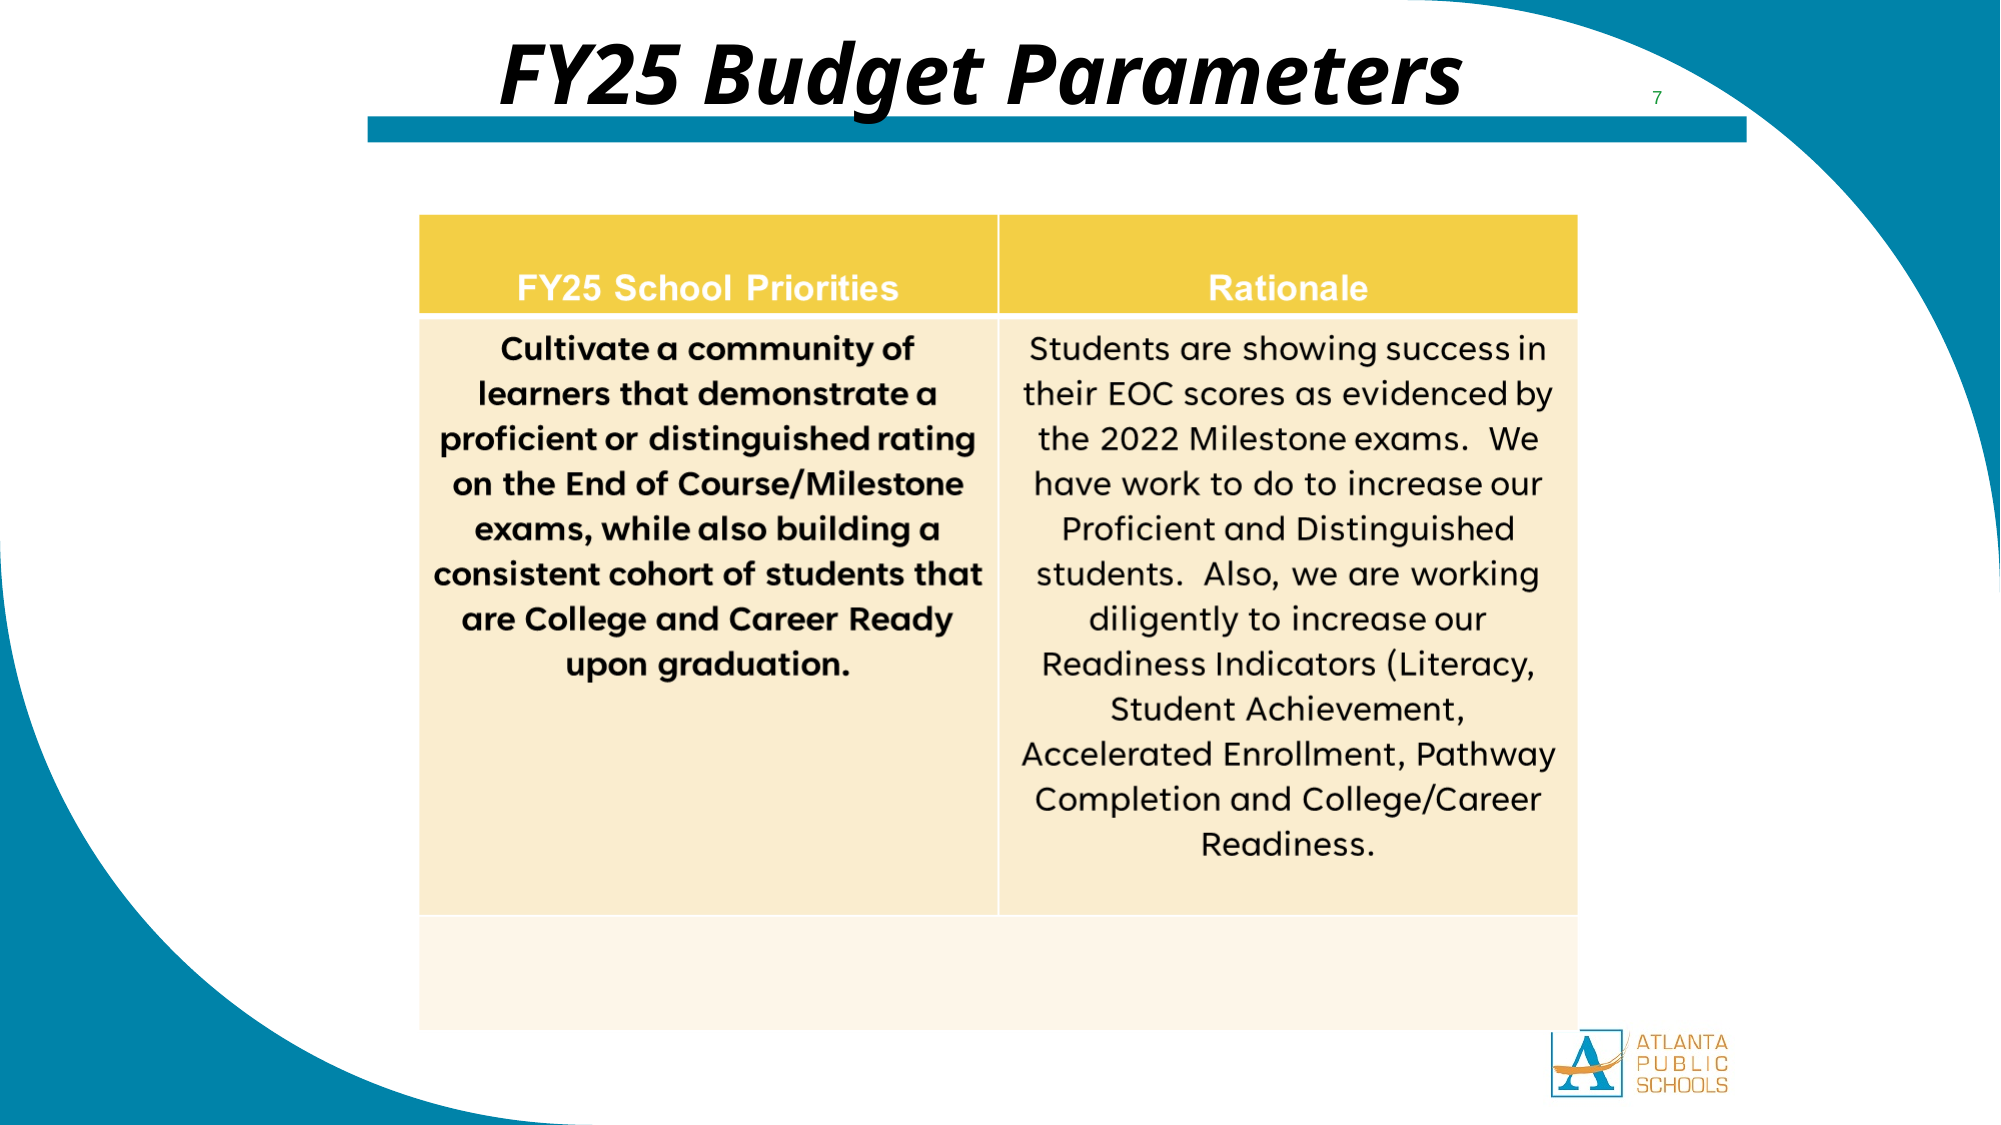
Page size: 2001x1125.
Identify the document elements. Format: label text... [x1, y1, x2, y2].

picture [417, 212, 1735, 1107]
text_box [367, 115, 1748, 143]
slide_number 7 [1596, 75, 1719, 120]
text_box FY25 Budget Parameters [457, 14, 1507, 130]
